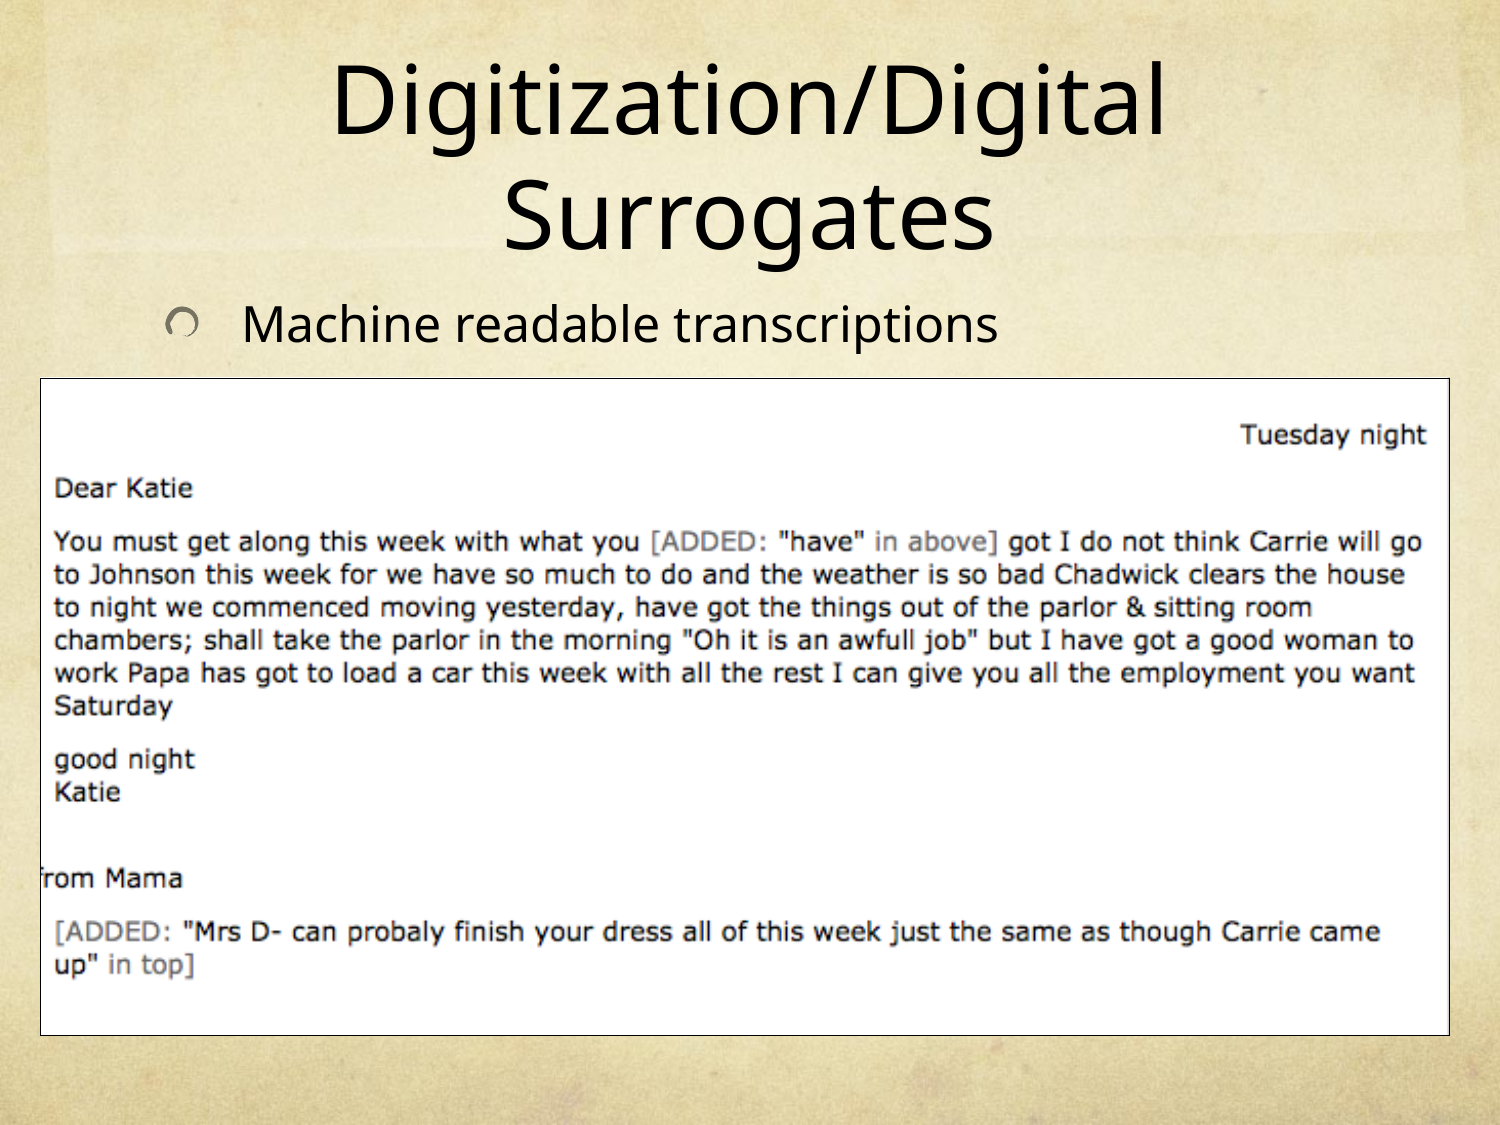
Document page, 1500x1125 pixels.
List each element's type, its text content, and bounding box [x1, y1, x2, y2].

picture [0, 0, 1500, 1125]
list Machine readable transcriptions [150, 284, 1350, 370]
title Digitization/Digital Surrogates [150, 82, 1350, 225]
